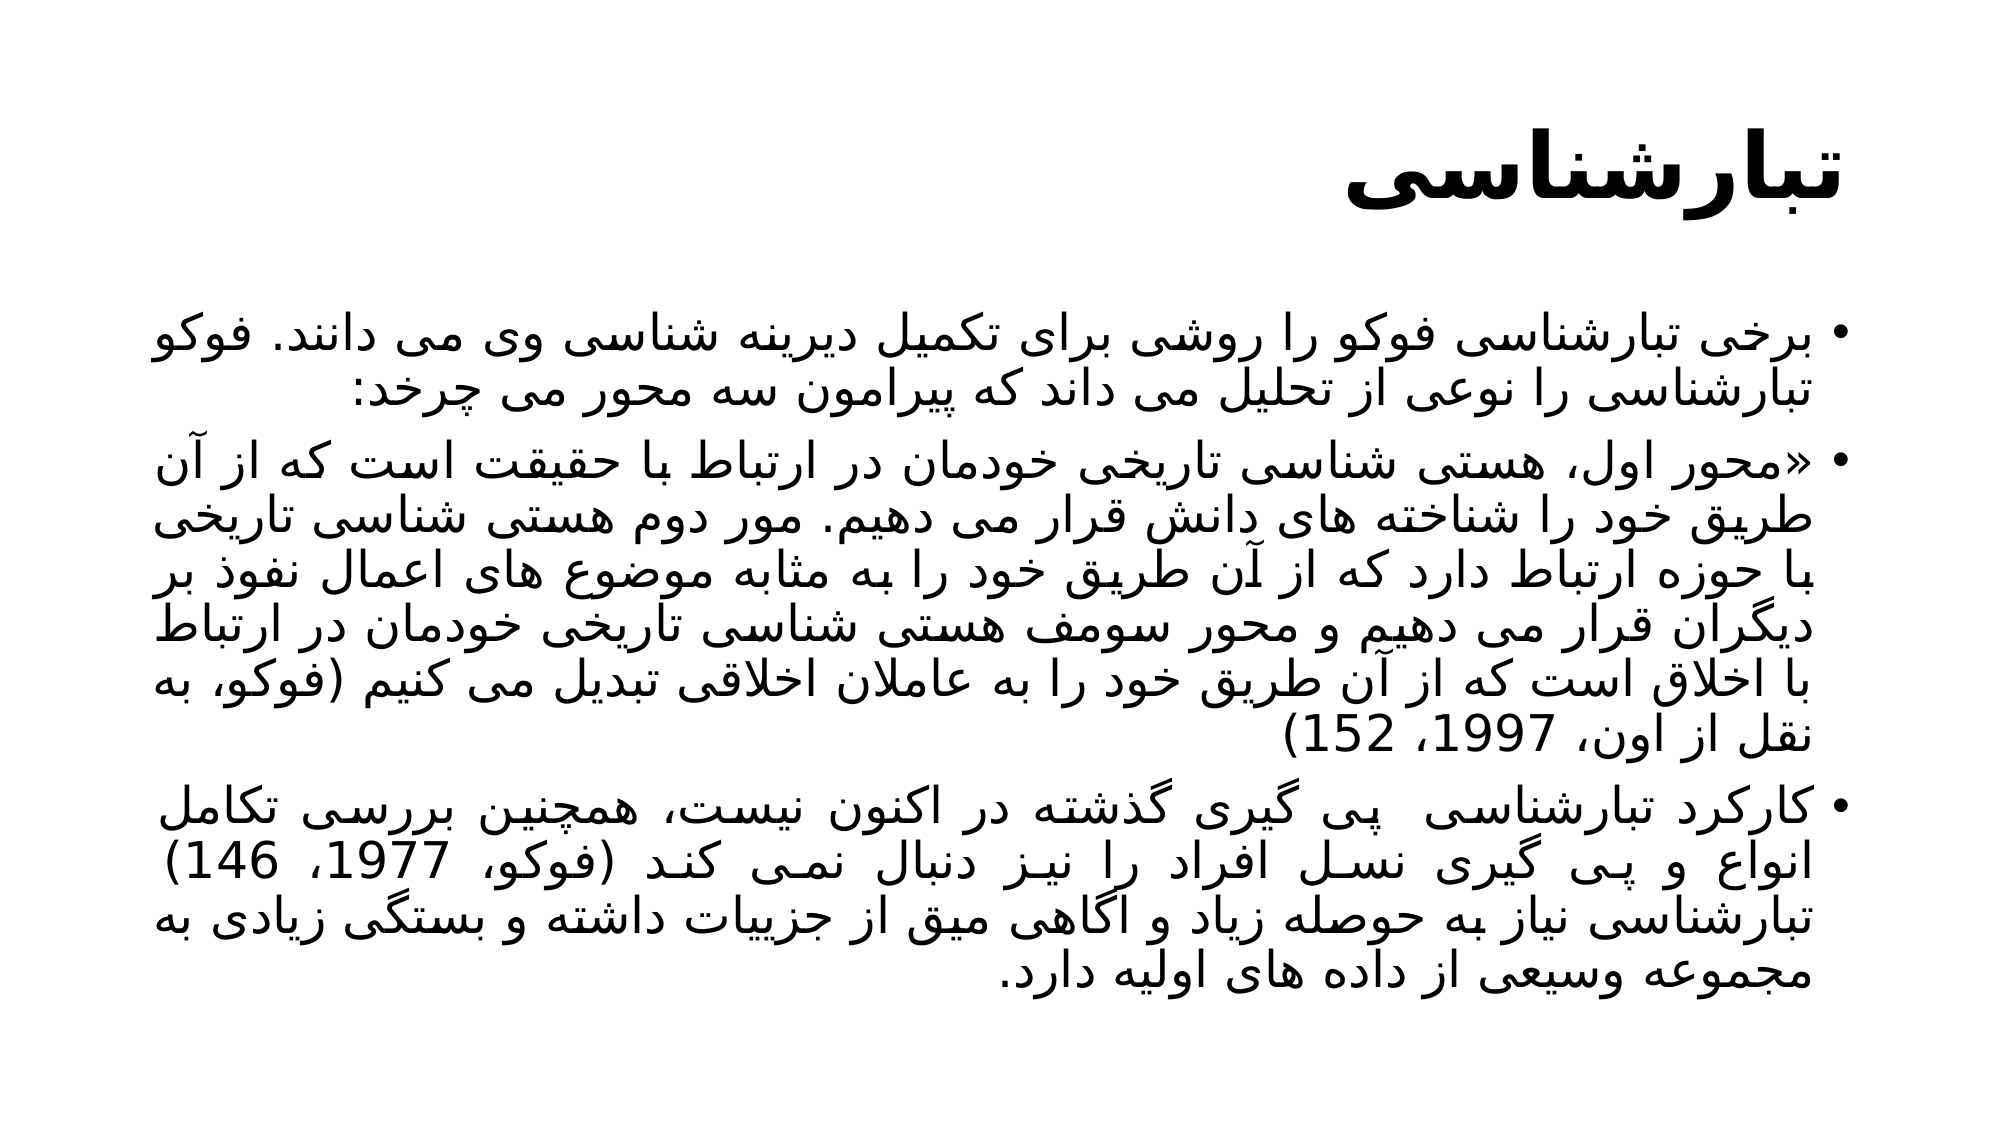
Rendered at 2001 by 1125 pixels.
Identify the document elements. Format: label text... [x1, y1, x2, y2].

title تبارشناسی [137, 59, 1863, 278]
list برخی تبارشناسی فوکو را روشی برای تکمیل دیرینه شناسی وی می دانند. فوکو تبارشناسی را نوعی از تحلیل می داند که پیرامون سه محور می چرخد: «محور اول، هستی شناسی تاریخی خودمان در ارتباط با حقیقت است که از آن طریق خود را شناخته های دانش قرار می دهیم. مور دوم هستی شناسی تاریخی با حوزه ارتباط دارد که از آن طریق خود را به مثابه موضوع های اعمال نفوذ بر دیگران قرار می دهیم و محور سومف هستی شناسی تاریخی خودمان در ارتباط با اخلاق است که از آن طریق خود را به عاملان اخلاقی تبدیل می کنیم (فوکو، به نقل از اون، 1997، 152) کارکرد تبارشناسی پی گیری گذشته در اکنون نیست، همچنین بررسی تکامل انواع و پی گیری نسل افراد را نیز دنبال نمی کند (فوکو، 1977، 146) تبارشناسی نیاز به حوصله زیاد و اگاهی میق از جزییات داشته و بستگی زیادی به مجموعه وسیعی از داده های اولیه دارد. [137, 299, 1863, 1014]
